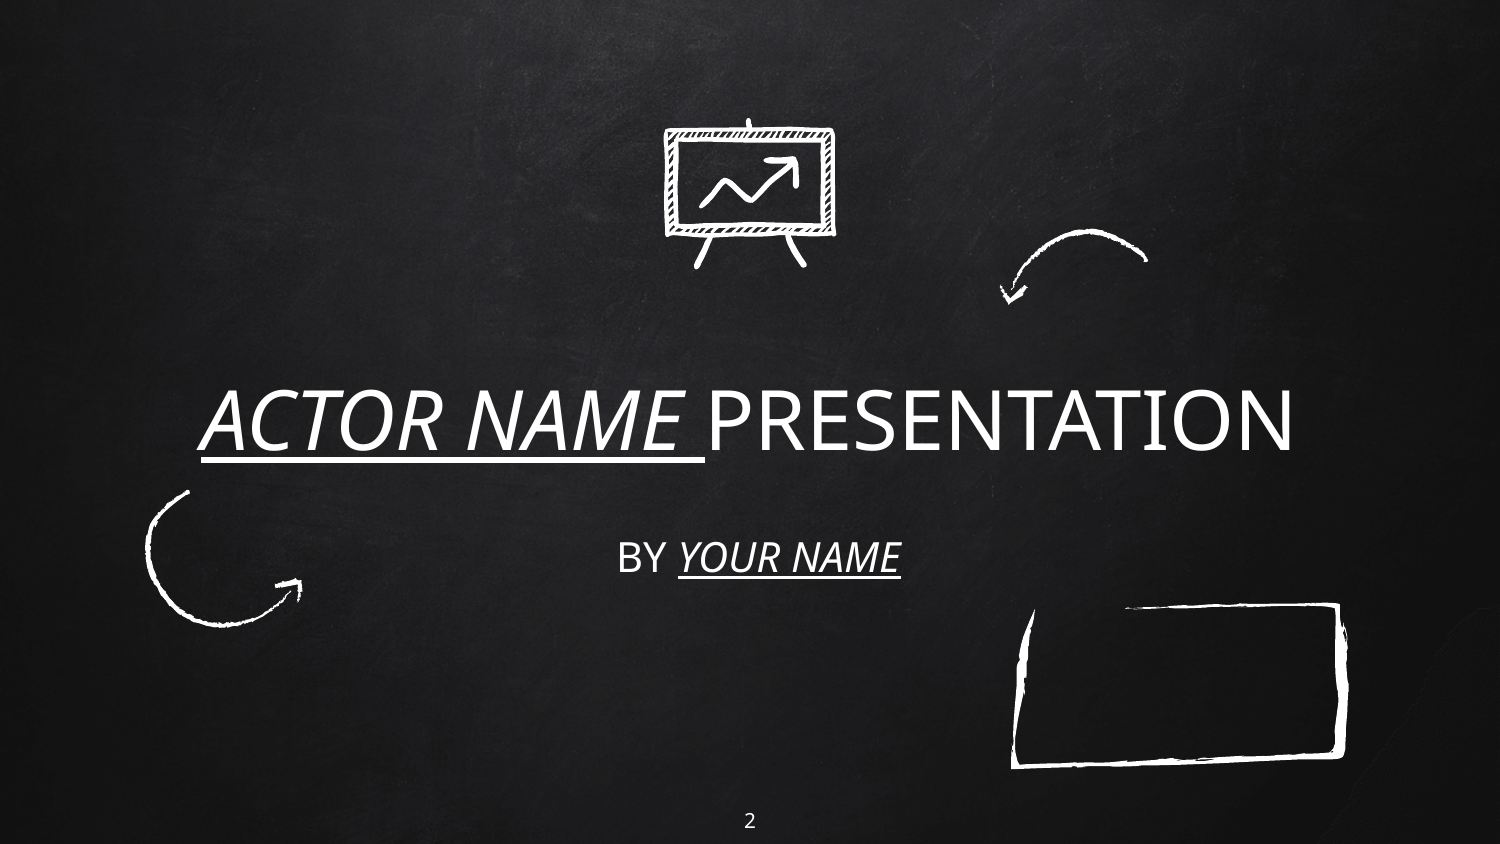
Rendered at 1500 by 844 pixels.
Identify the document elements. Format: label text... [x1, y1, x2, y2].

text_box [131, 522, 299, 629]
text_box [663, 118, 837, 270]
subtitle BY YOUR NAME [112, 515, 1388, 645]
slide_number 2 [705, 792, 795, 844]
picture [0, 0, 1500, 844]
title ACTOR NAME PRESENTATION [112, 322, 1388, 513]
text_box [1011, 602, 1349, 770]
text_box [1011, 220, 1135, 331]
